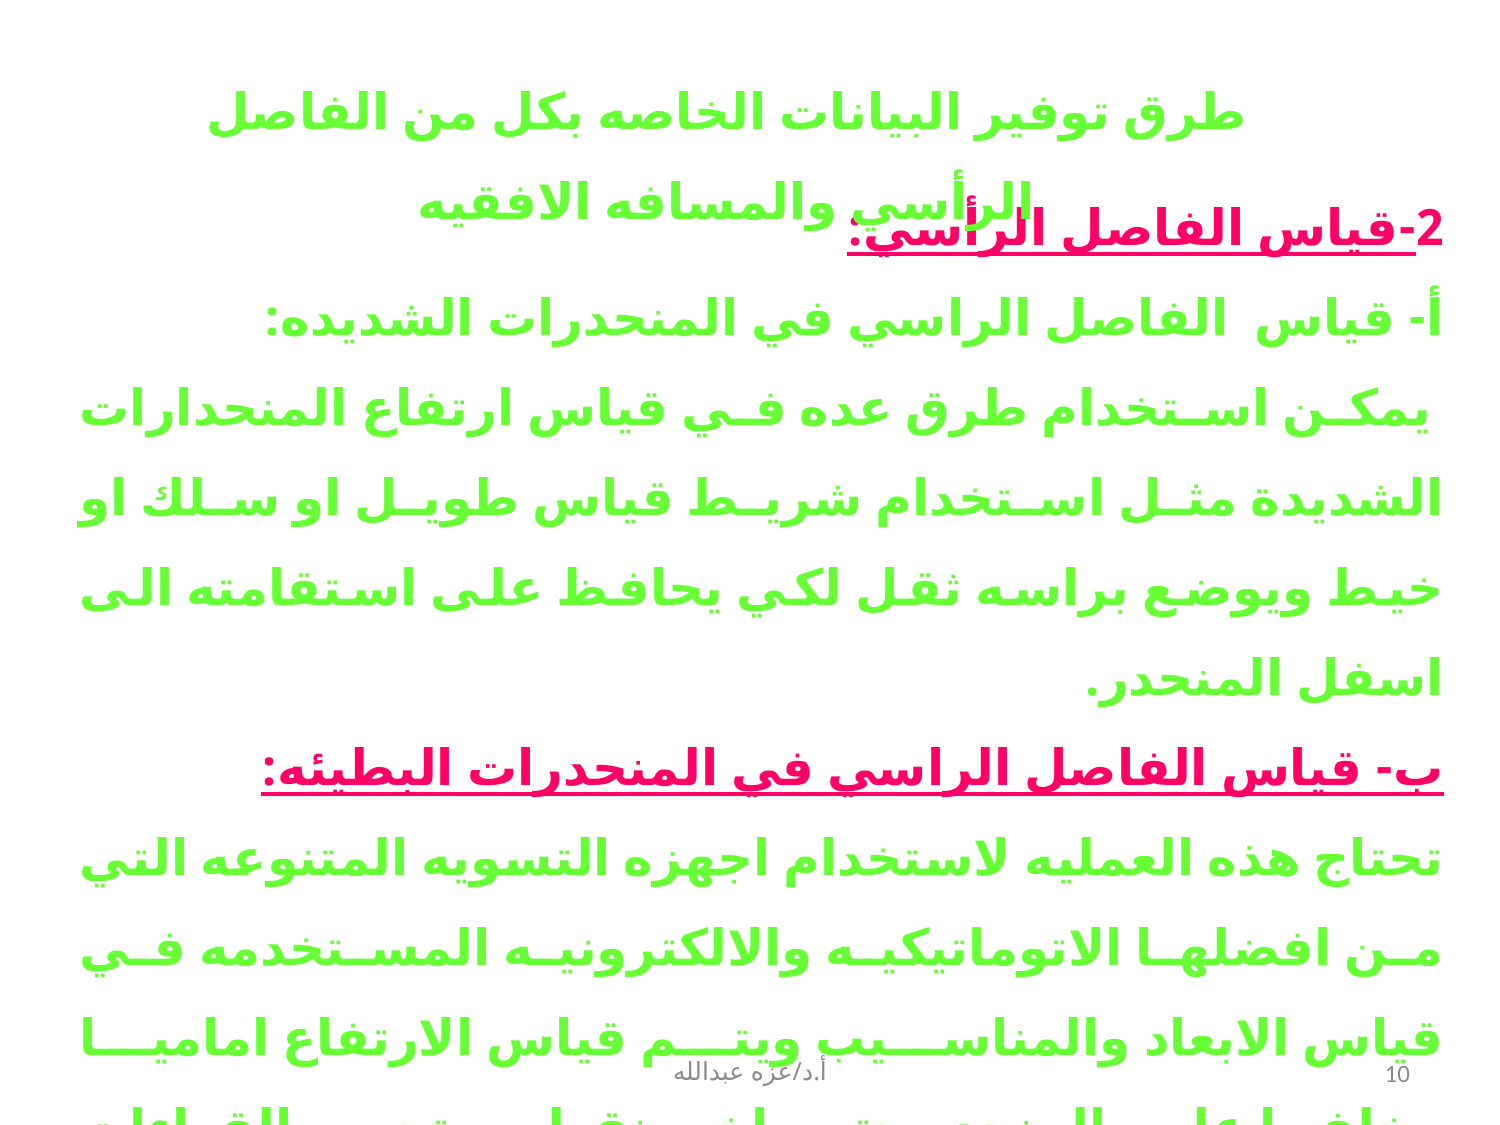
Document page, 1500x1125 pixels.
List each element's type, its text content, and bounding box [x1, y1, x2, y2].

text_box طرق توفير البيانات الخاصه بكل من الفاصل الرأسي والمسافه الافقيه [159, 42, 1294, 238]
text_box 2-قياس الفاصل الرأسي: أ- قياس الفاصل الراسي في المنحدرات الشديده: يمكن استخدام طرق عده في قياس ارتفاع المنحدارات الشديدة مثل استخدام شريط قياس طويل او سلك او خيط ويوضع براسه ثقل لكي يحافظ على استقامته الى اسفل المنحدر. ب- قياس الفاصل الراسي في المنحدرات البطيئه: تحتاج هذه العمليه لاستخدام اجهزه التسويه المتنوعه التي من افضلها الاتوماتيكيه والالكترونيه المستخدمه في قياس الابعاد والمناسيب ويتم قياس الارتفاع اماميا وخلفيا على المنحدر حتى اخر نقطه وتجمع القراءات الاماميه والخلفيه وتطرح من بعضها فثمثل ارتفاع النقطه المراد قياسها. [64, 158, 1459, 1125]
